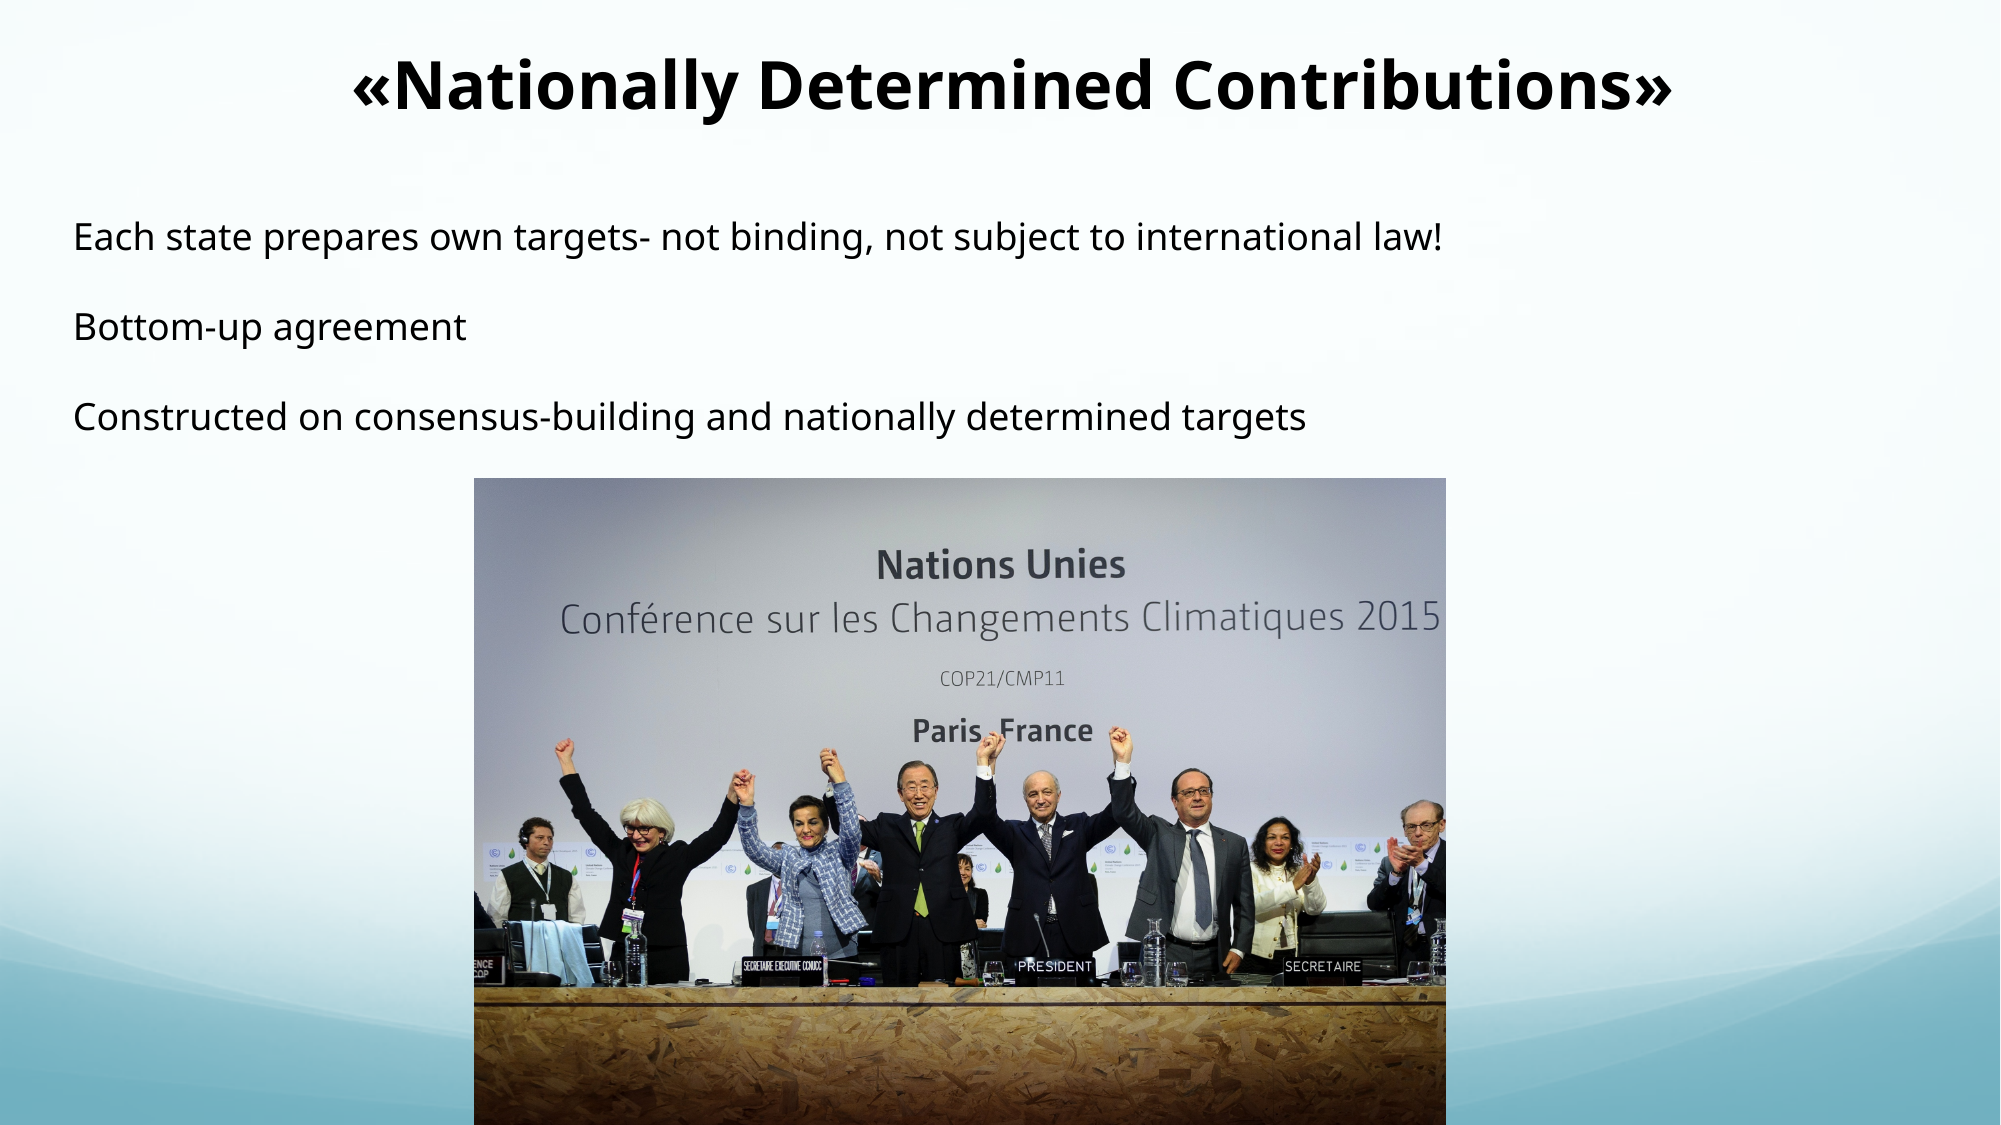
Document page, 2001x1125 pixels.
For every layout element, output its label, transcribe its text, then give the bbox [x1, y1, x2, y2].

picture [474, 477, 1446, 1125]
text_box «Nationally Determined Contributions» Each state prepares own targets- not binding, not subject to international law! Bottom-up agreement Constructed on consensus-building and nationally determined targets [58, 35, 1968, 716]
